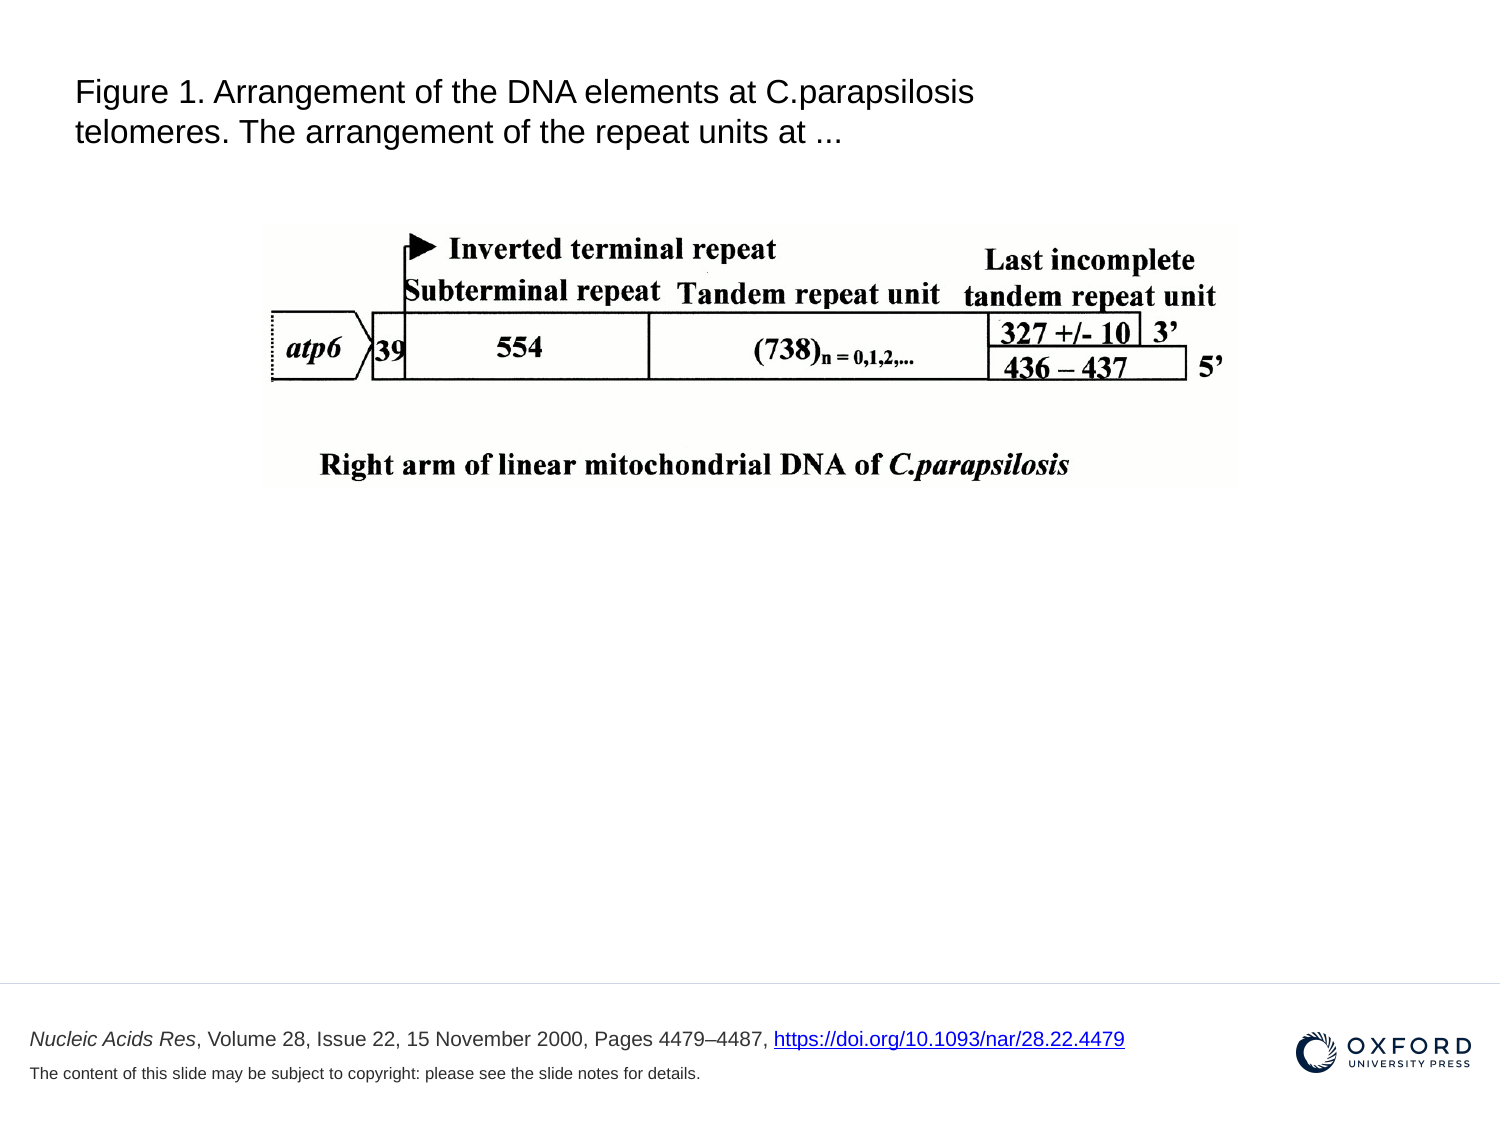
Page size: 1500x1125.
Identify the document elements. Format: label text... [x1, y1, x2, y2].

title Figure 1. Arrangement of the DNA elements at C.parapsilosis telomeres. The arrangement of the repeat units at ... [75, 69, 1078, 171]
picture [1296, 1032, 1471, 1073]
footer Nucleic Acids Res, Volume 28, Issue 22, 15 November 2000, Pages 4479–4487, https://doi.org/10.1093/nar/28.22.4479 The content of this slide may be subject to copyright: please see the slide notes for details. [0, 983, 1260, 1125]
picture [262, 224, 1238, 488]
